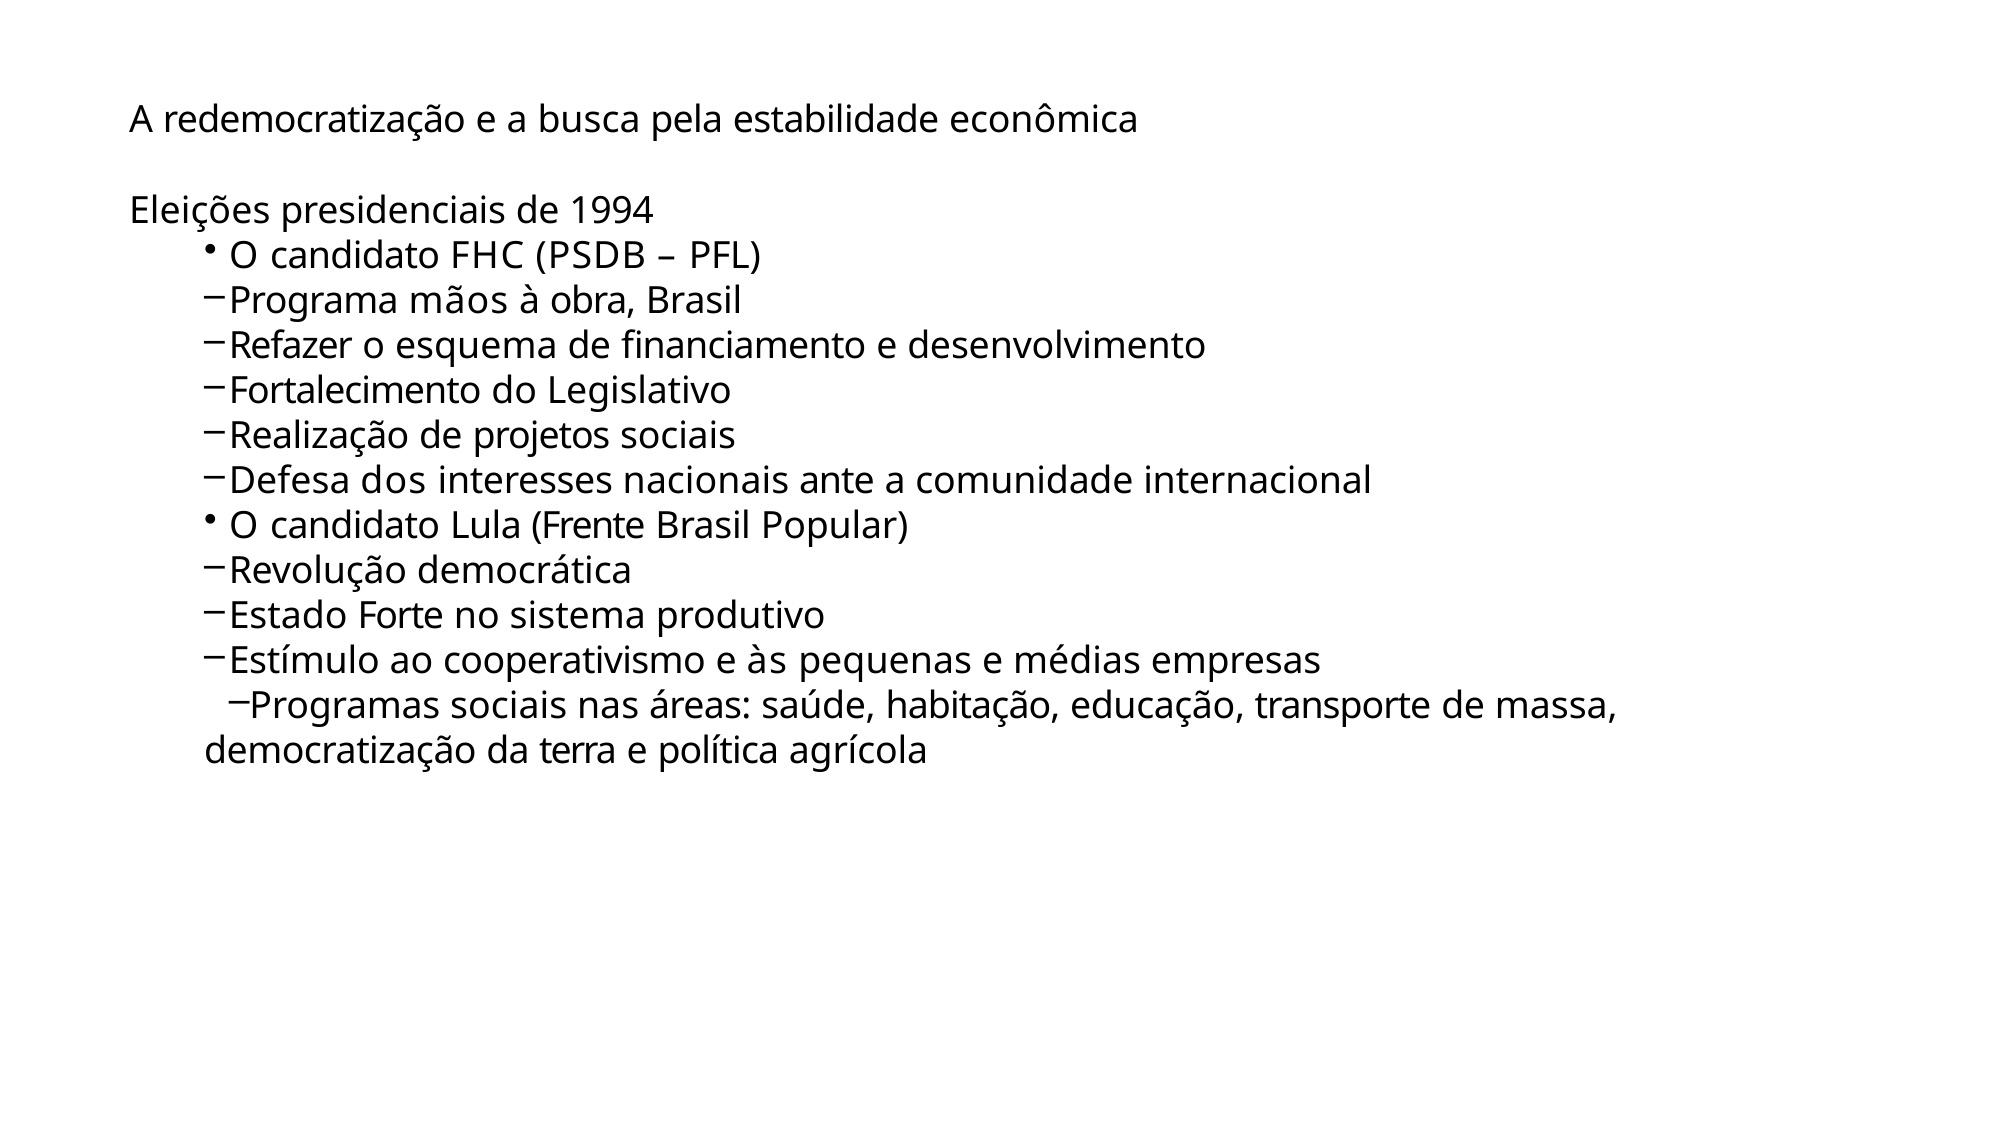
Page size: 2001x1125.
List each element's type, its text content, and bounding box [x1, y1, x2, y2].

text_box A redemocratização e a busca pela estabilidade econômica Eleições presidenciais de 1994 O candidato FHC (PSDB – PFL) Programa mãos à obra, Brasil Refazer o esquema de financiamento e desenvolvimento Fortalecimento do Legislativo Realização de projetos sociais Defesa dos interesses nacionais ante a comunidade internacional O candidato Lula (Frente Brasil Popular) Revolução democrática Estado Forte no sistema produtivo Estímulo ao cooperativismo e às pequenas e médias empresas Programas sociais nas áreas: saúde, habitação, educação, transporte de massa, democratização da terra e política agrícola [127, 92, 1847, 772]
